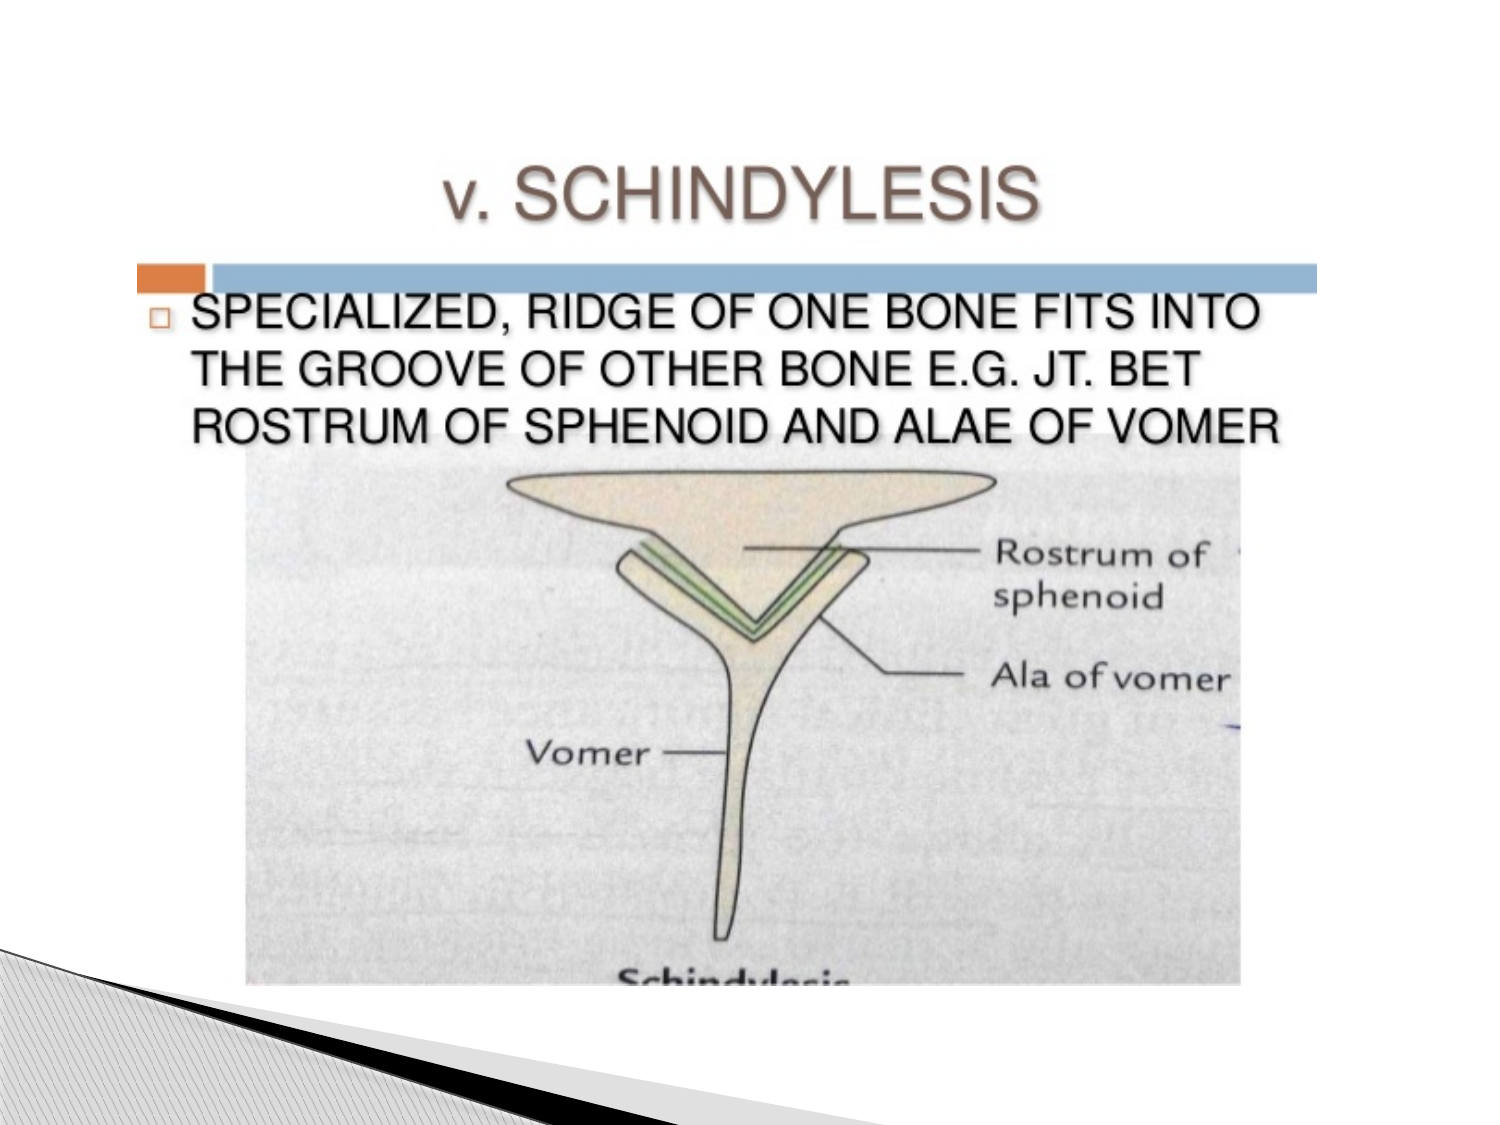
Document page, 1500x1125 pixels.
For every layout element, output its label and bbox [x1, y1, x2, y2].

list [137, 99, 1317, 986]
